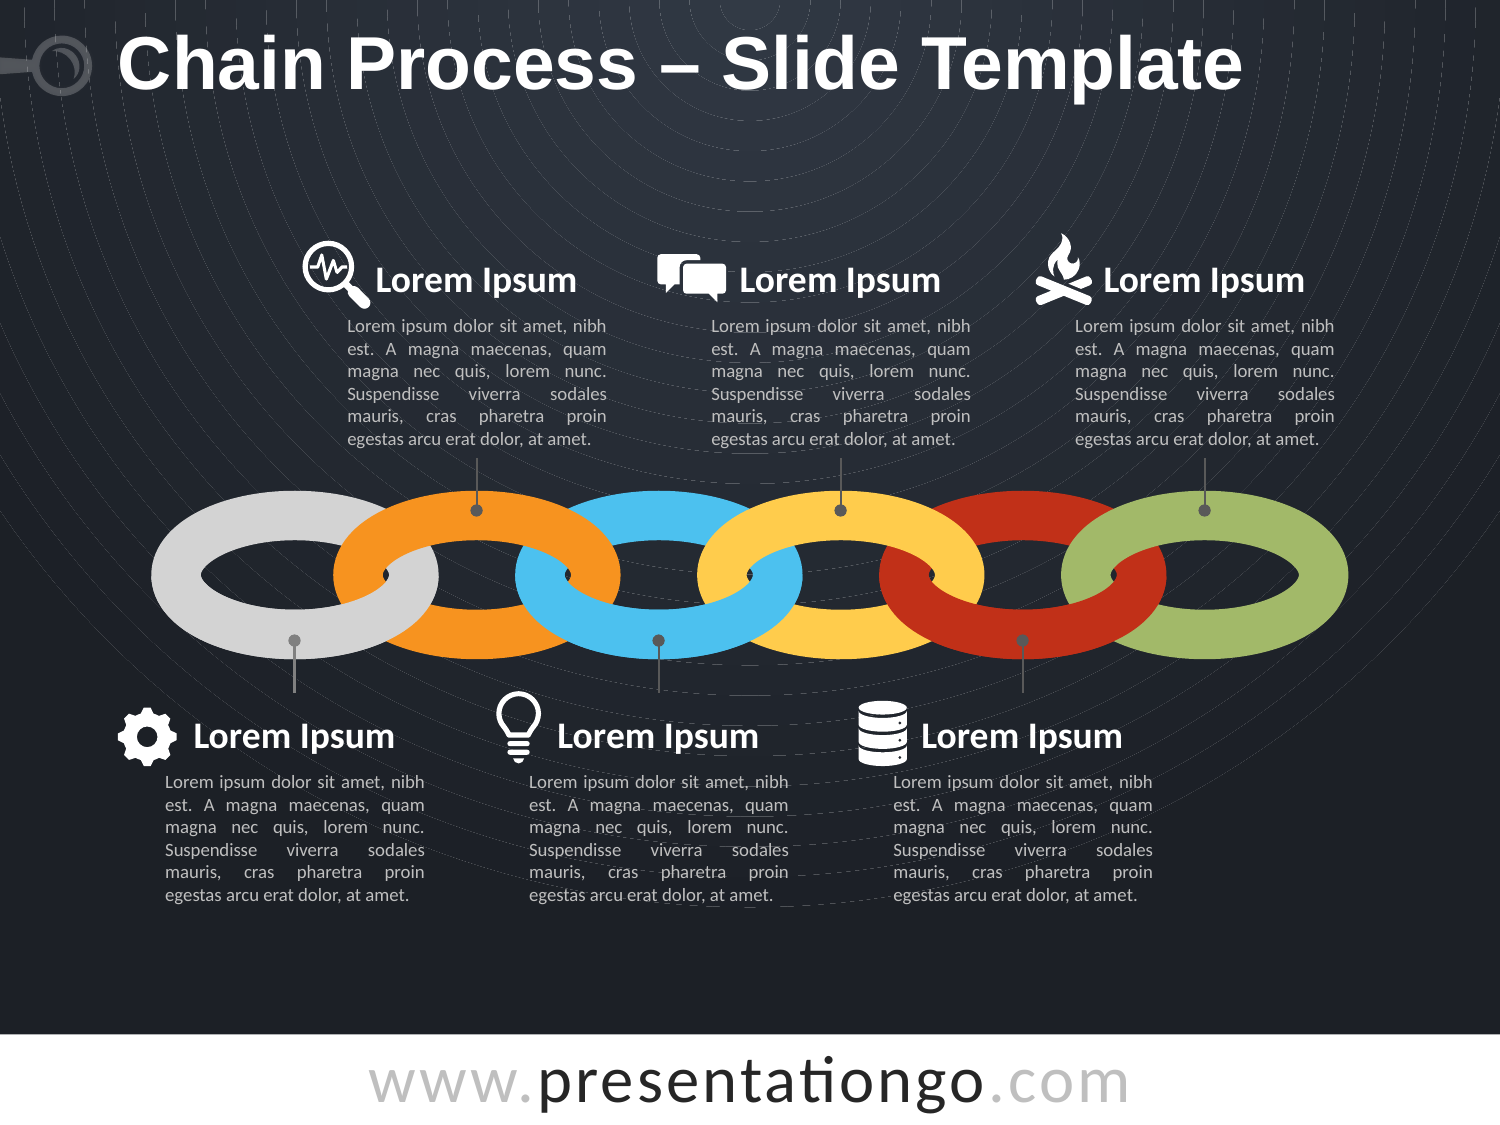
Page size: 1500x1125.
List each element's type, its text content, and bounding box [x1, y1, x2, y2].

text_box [858, 700, 907, 767]
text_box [710, 246, 971, 459]
title Chain Process – Slide Template [103, 17, 1397, 139]
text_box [1022, 227, 1106, 311]
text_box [176, 515, 1324, 635]
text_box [164, 702, 425, 915]
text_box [892, 702, 1153, 915]
text_box [117, 707, 164, 767]
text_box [346, 246, 607, 459]
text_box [650, 237, 733, 320]
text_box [477, 686, 560, 769]
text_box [295, 233, 379, 317]
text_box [528, 702, 789, 915]
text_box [1074, 246, 1335, 459]
